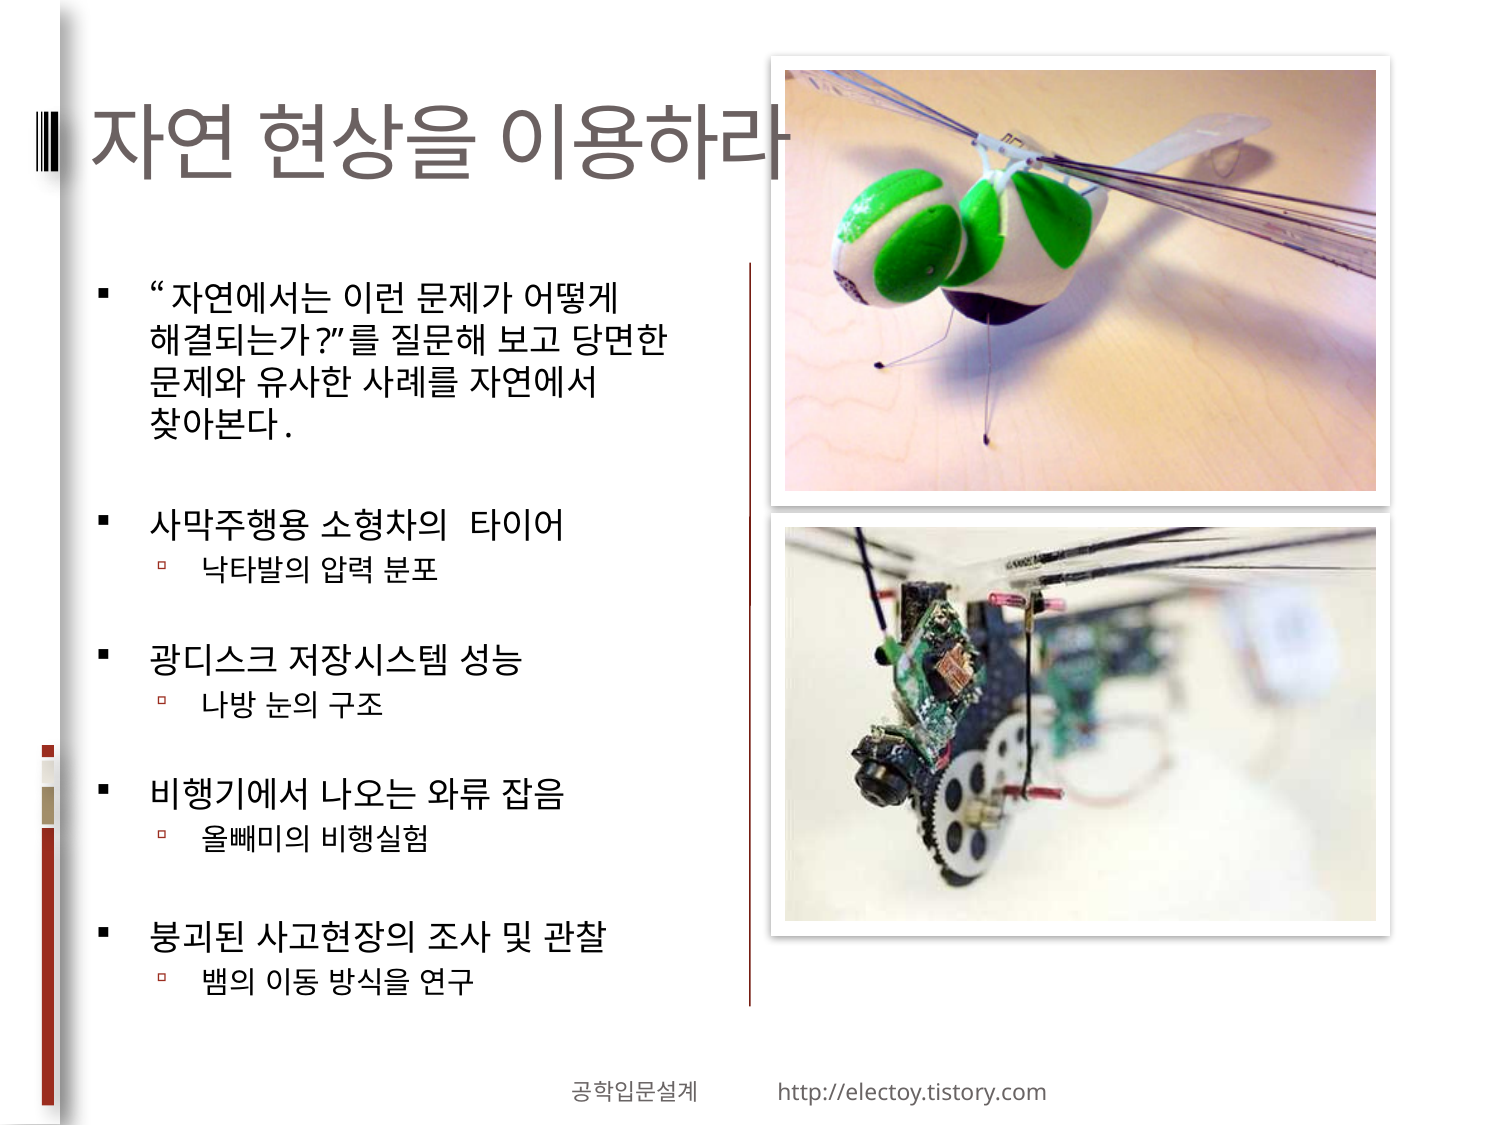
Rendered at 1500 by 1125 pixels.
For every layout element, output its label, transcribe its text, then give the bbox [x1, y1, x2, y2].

picture [784, 527, 1376, 922]
footer 공학입문설계 http://electoy.tistory.com [150, 1052, 1063, 1113]
title 자연 현상을 이용하라 [75, 34, 1425, 247]
list “자연에서는 이런 문제가 어떻게 해결되는가?”를 질문해 보고 당면한 문제와 유사한 사례를 자연에서 찾아본다. 사막주행용 소형차의 타이어 낙타발의 압력 분포 광디스크 저장시스템 성능 나방 눈의 구조 비행기에서 나오는 와류 잡음 올빼미의 비행실험 붕괴된 사고현장의 조사 및 관찰 뱀의 이동 방식을 연구 [70, 269, 733, 1012]
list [784, 70, 1376, 492]
